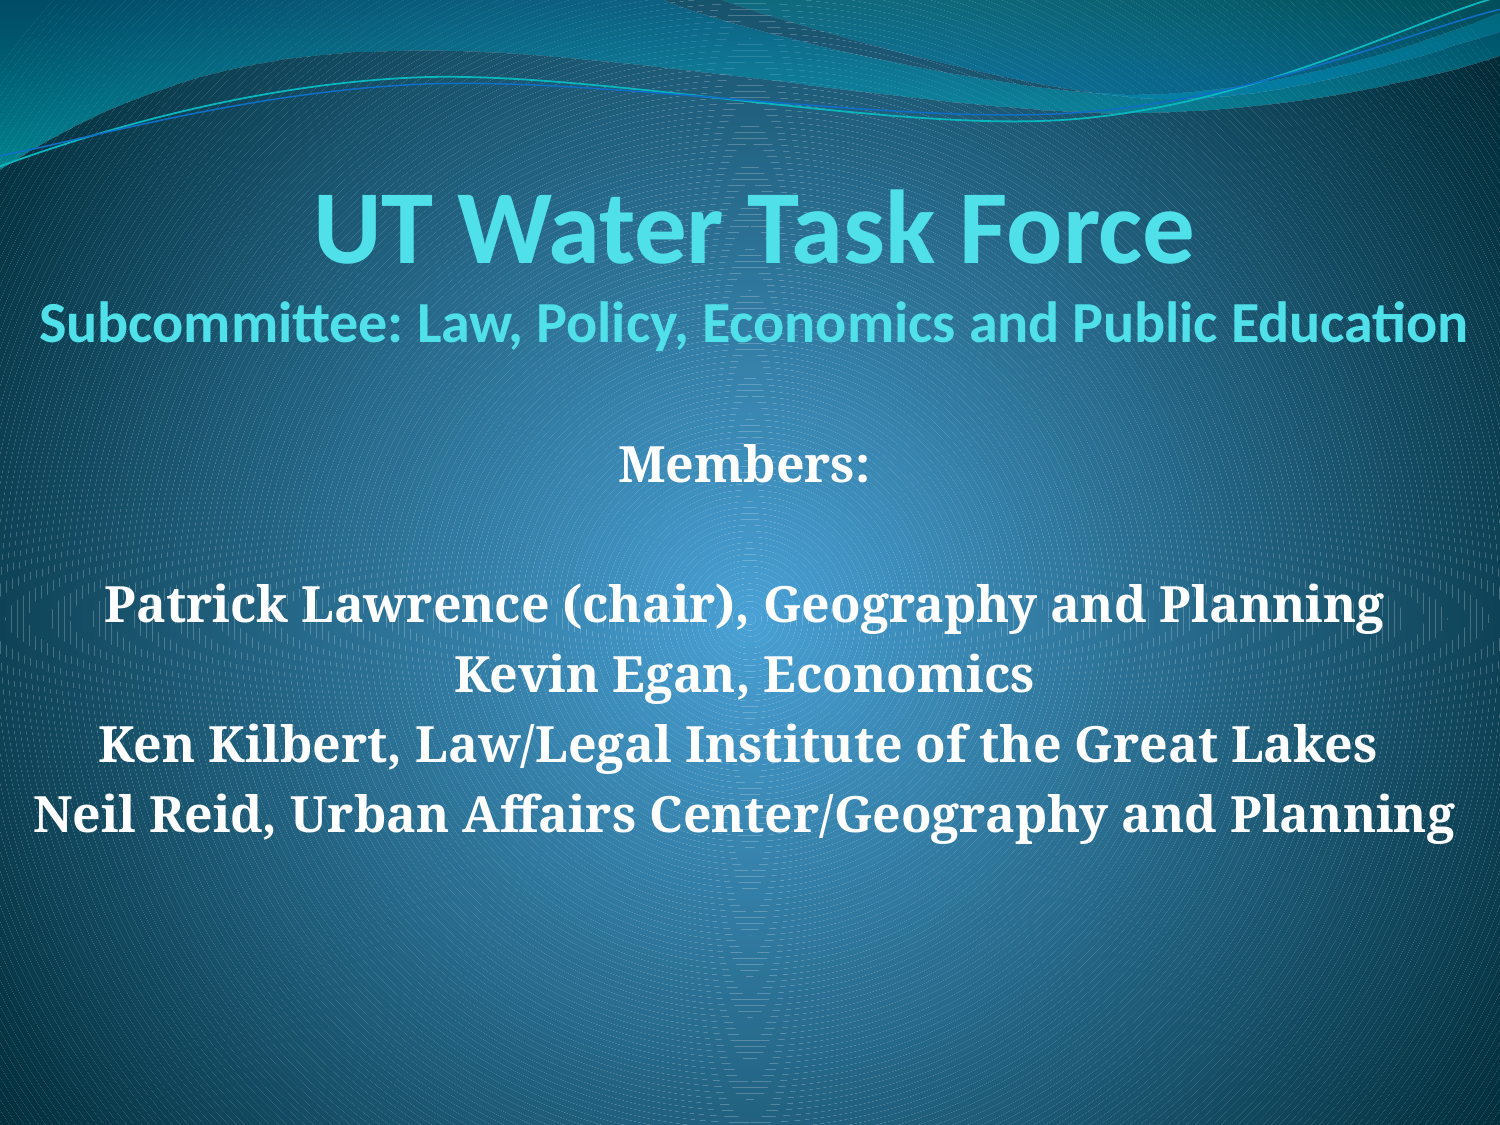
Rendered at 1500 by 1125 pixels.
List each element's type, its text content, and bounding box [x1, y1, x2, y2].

title UT Water Task Force Subcommittee: Law, Policy, Economics and Public Education [24, 112, 1488, 354]
subtitle Members: Patrick Lawrence (chair), Geography and Planning Kevin Egan, Economics Ken Kilbert, Law/Legal Institute of the Great Lakes Neil Reid, Urban Affairs Center/Geography and Planning [24, 425, 1475, 1050]
